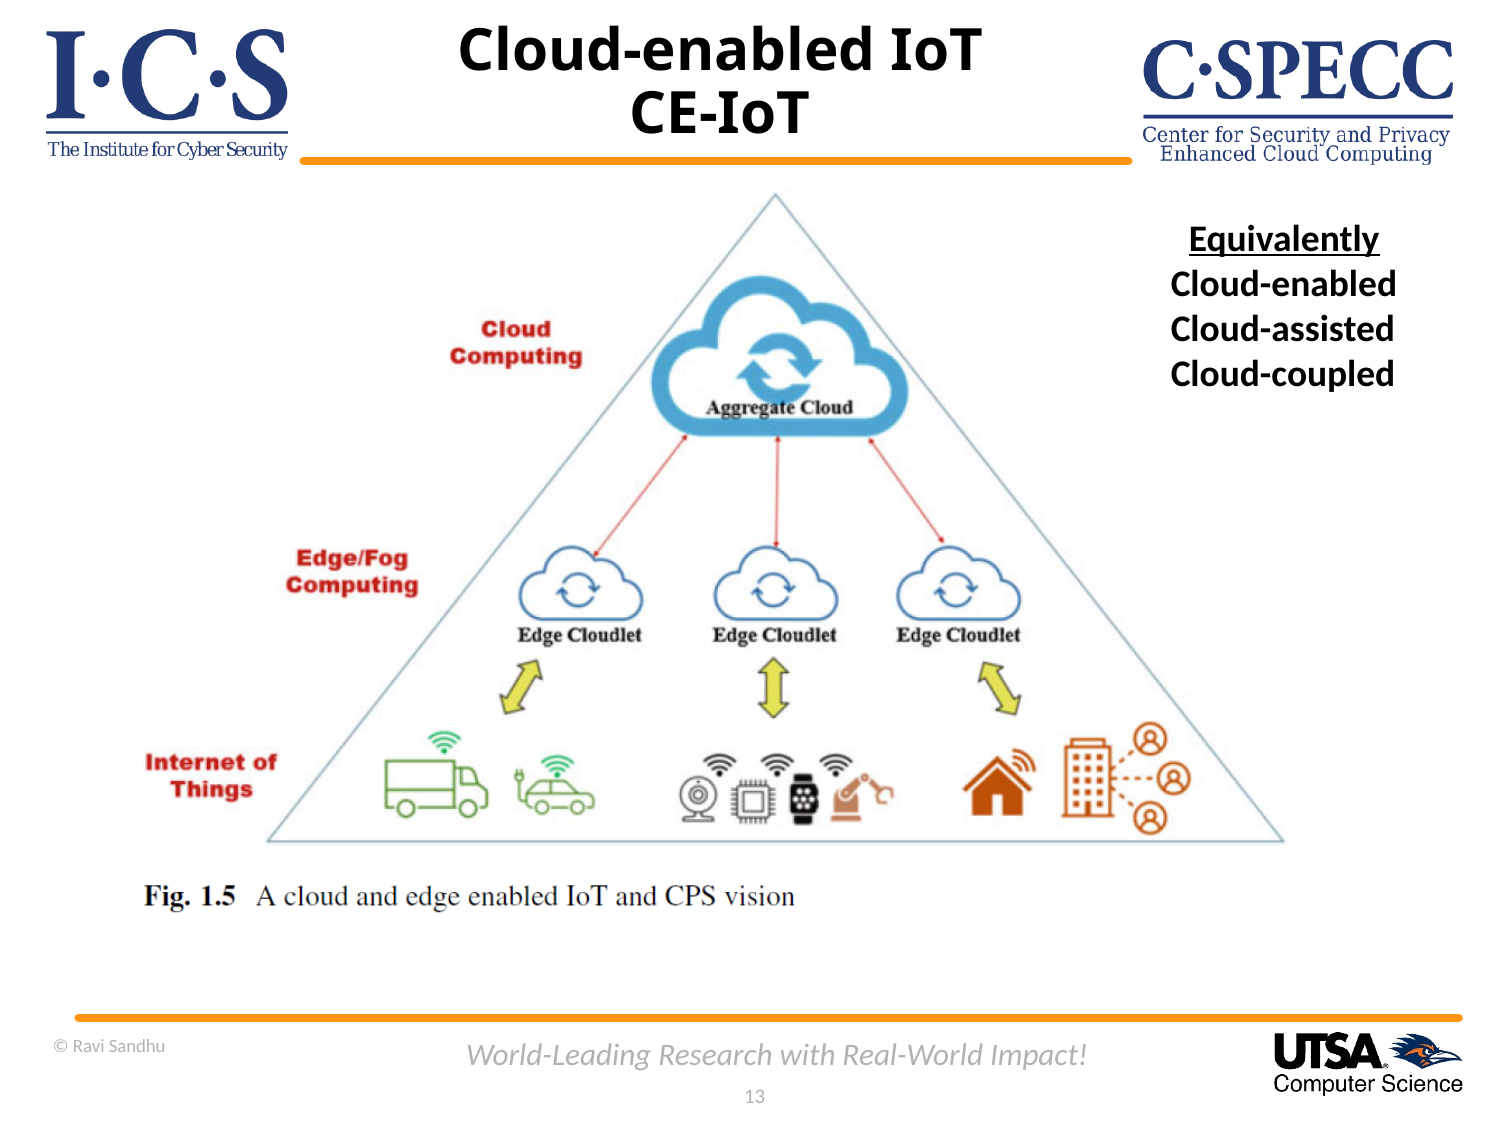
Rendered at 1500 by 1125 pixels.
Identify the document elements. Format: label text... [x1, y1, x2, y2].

title Cloud-enabled IoT CE-IoT [326, 45, 1115, 121]
picture [1143, 40, 1453, 165]
picture [46, 29, 288, 160]
picture [1264, 1022, 1473, 1098]
footer World-Leading Research with Real-World Impact! [450, 1023, 1105, 1084]
text_box Equivalently Cloud-enabled Cloud-assisted Cloud-coupled [1302, 206, 1413, 402]
slide_number © Ravi Sandhu [37, 1018, 450, 1073]
picture [115, 175, 1302, 919]
slide_number 13 [719, 1065, 781, 1125]
